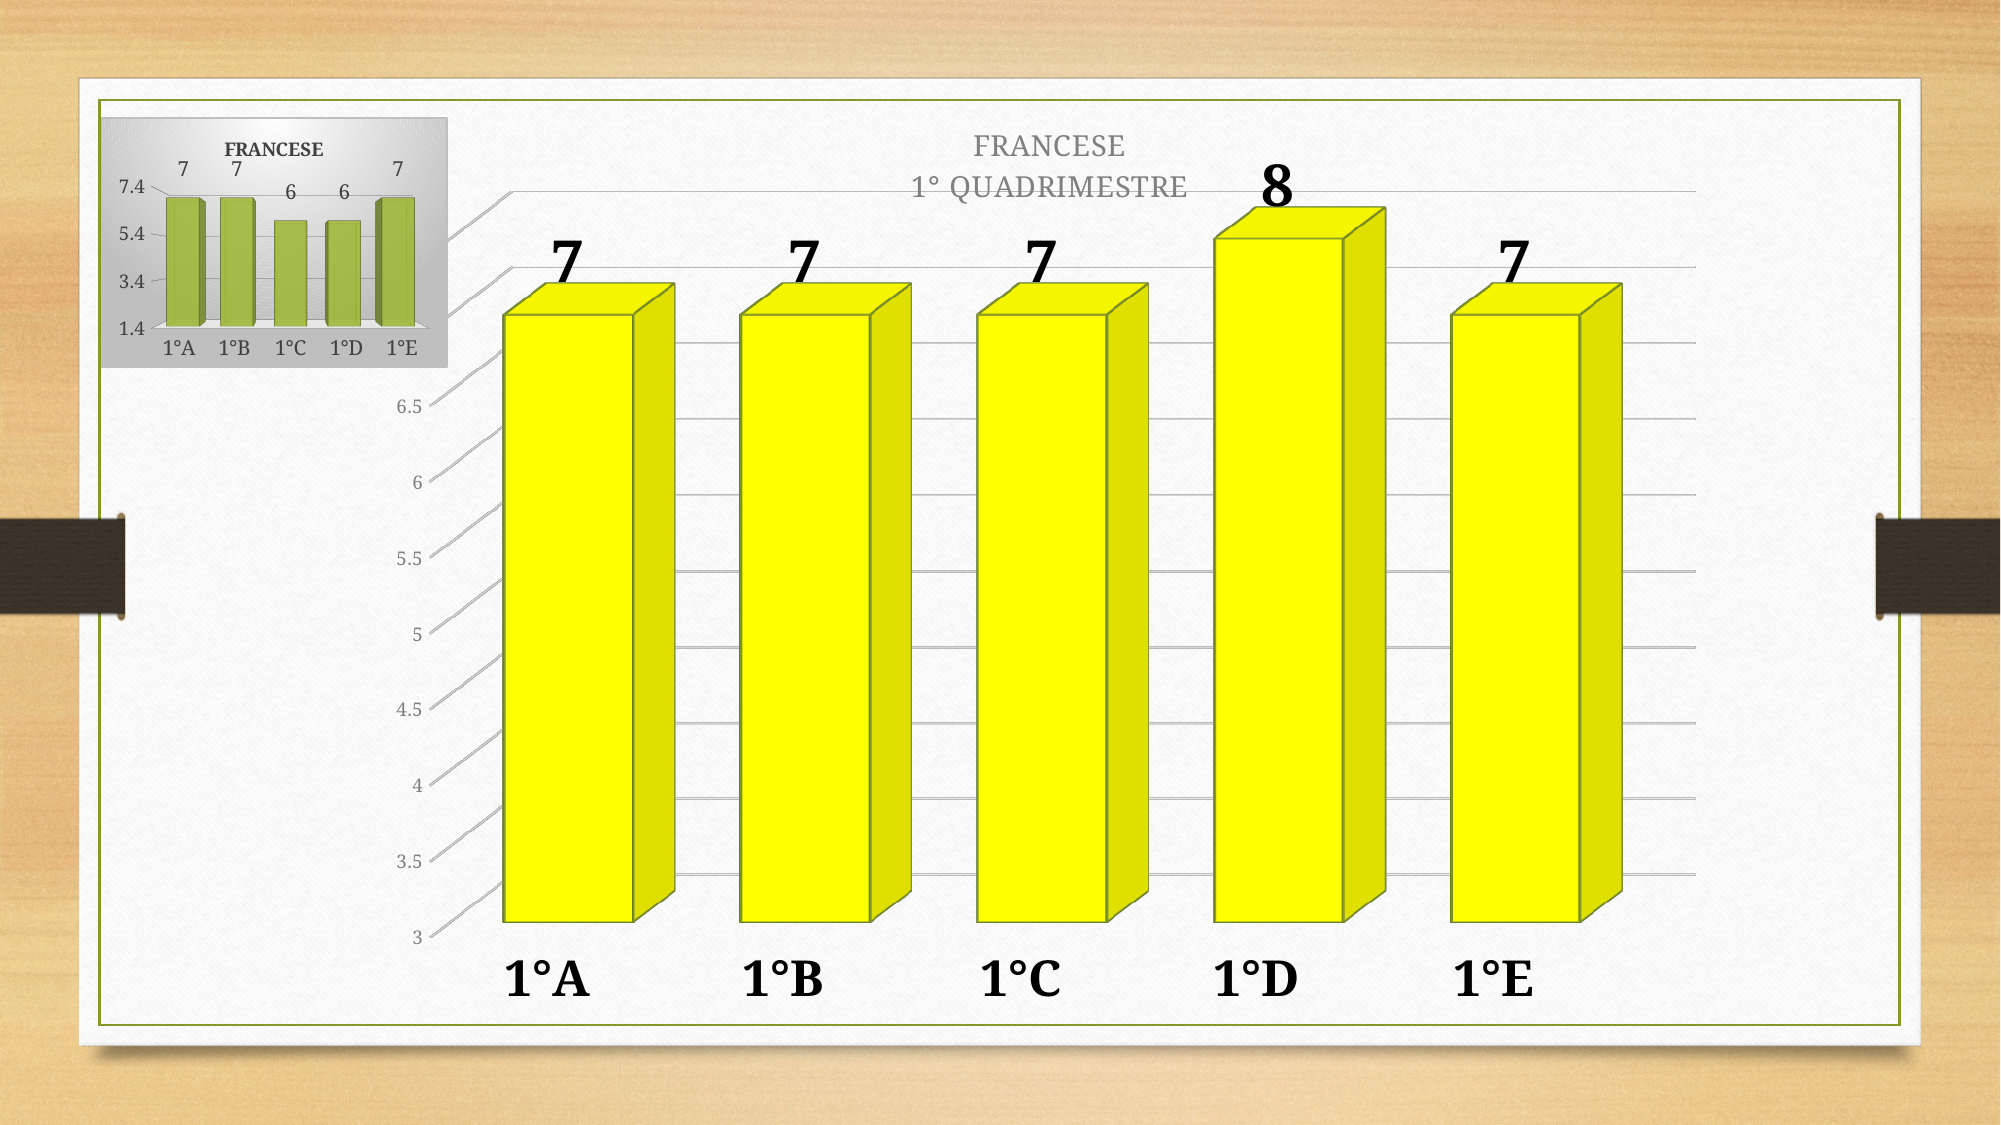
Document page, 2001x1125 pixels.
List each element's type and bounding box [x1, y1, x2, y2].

picture [0, 0, 2001, 1125]
chart [100, 116, 1733, 1011]
